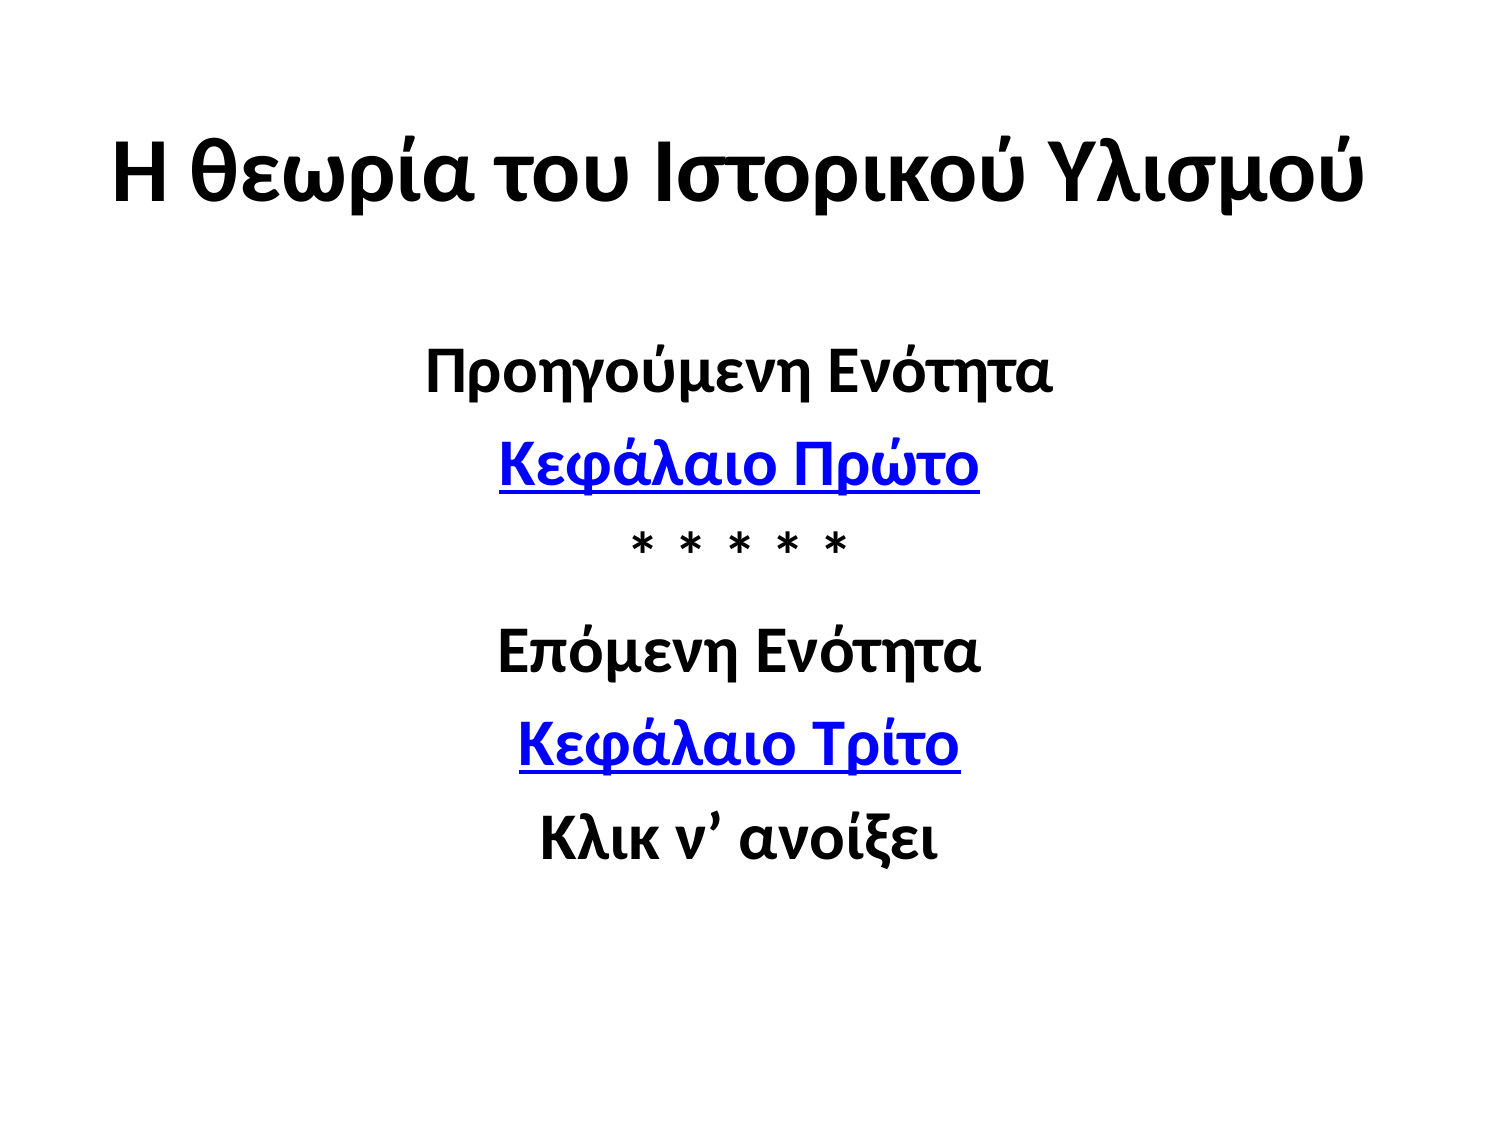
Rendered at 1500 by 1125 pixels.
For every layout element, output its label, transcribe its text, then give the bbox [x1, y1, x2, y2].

list Η θεωρία του Ιστορικού Υλισμού Προηγούμενη Ενότητα Κεφάλαιο Πρώτο * * * * * Επόμενη Ενότητα Κεφάλαιο Τρίτο Κλικ ν’ ανοίξει [64, 101, 1415, 1024]
